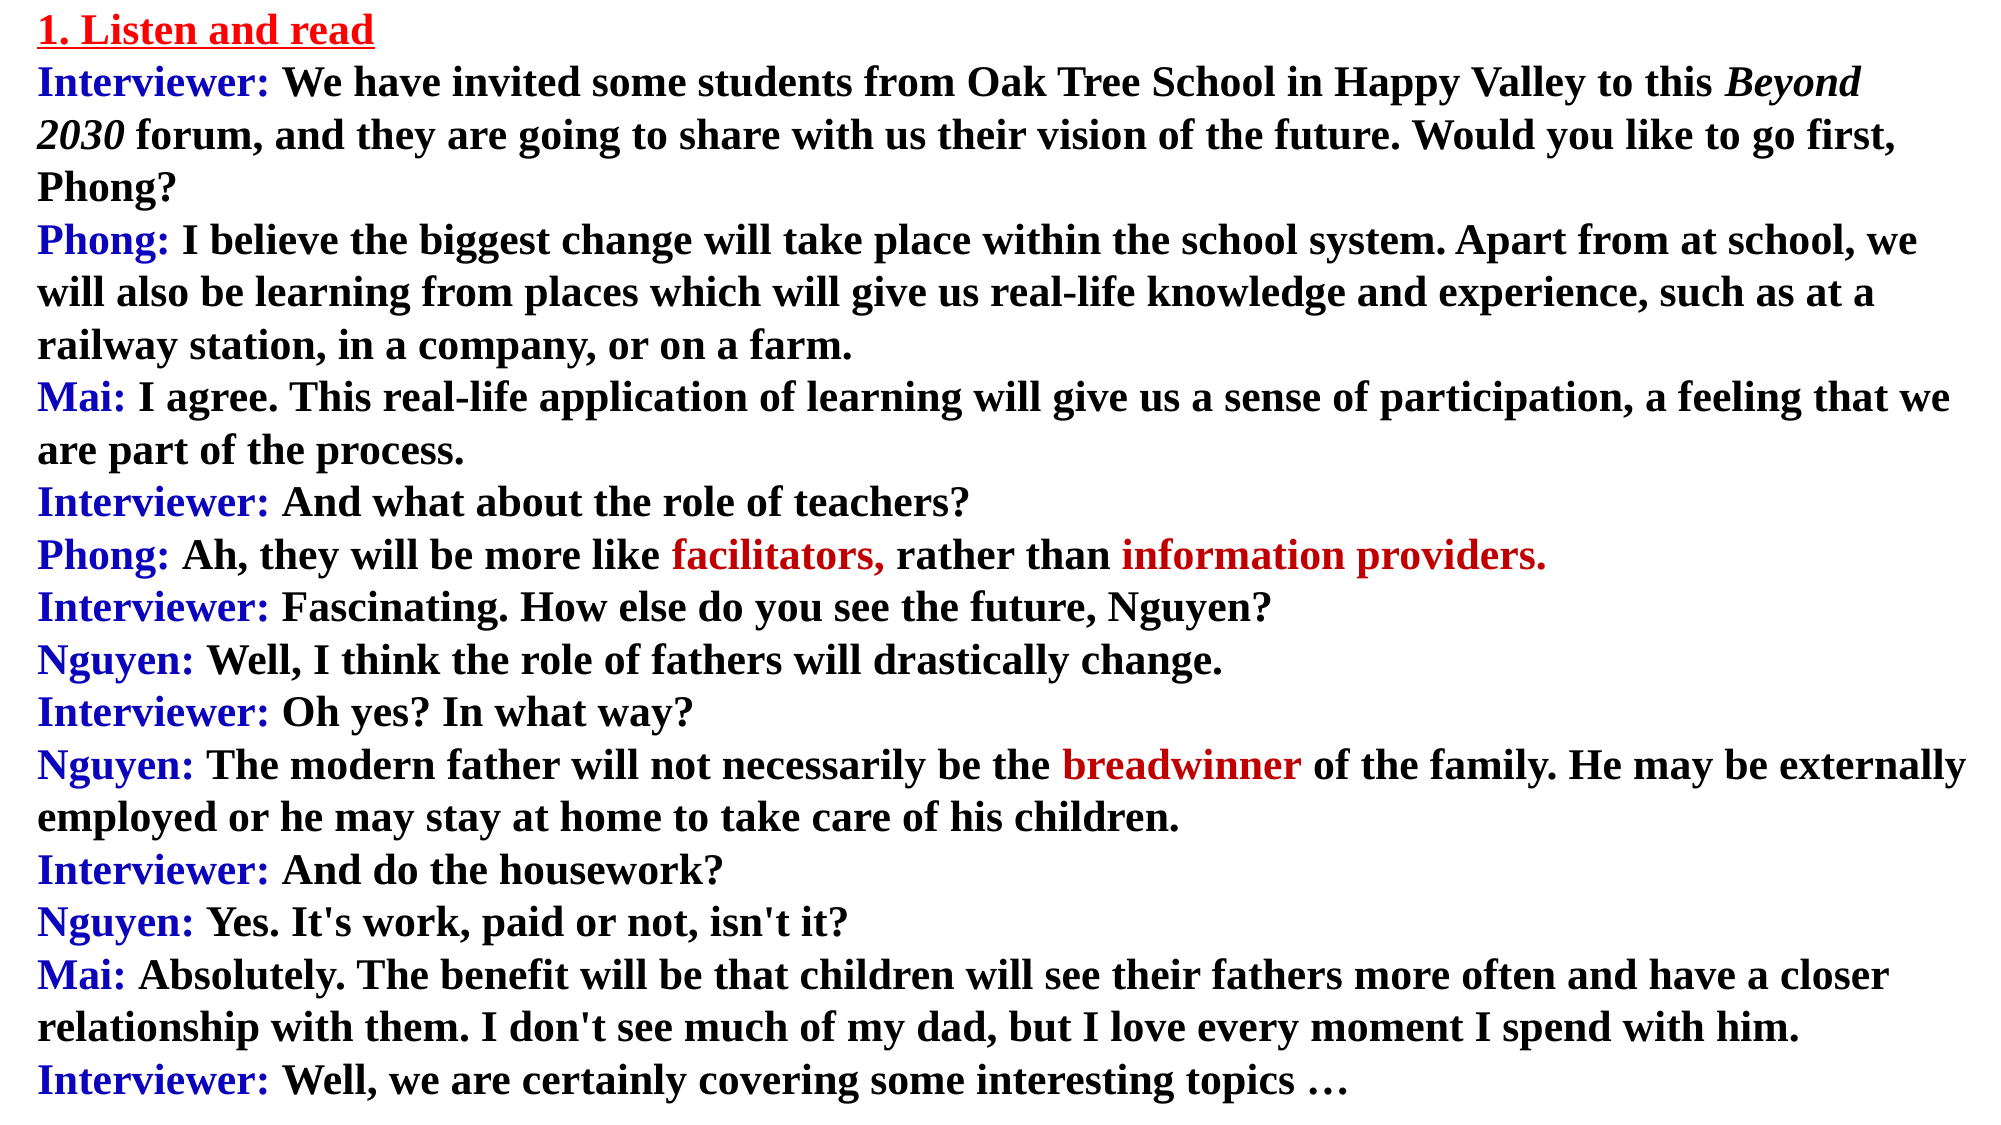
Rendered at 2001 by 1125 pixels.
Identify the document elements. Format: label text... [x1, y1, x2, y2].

text_box 1. Listen and read Interviewer: We have invited some students from Oak Tree School in Happy Valley to this Beyond 2030 forum, and they are going to share with us their vision of the future. Would you like to go first, Phong? Phong: I believe the biggest change will take place within the school system. Apart from at school, we will also be learning from places which will give us real-life knowledge and experience, such as at a railway station, in a company, or on a farm. Mai: I agree. This real-life application of learning will give us a sense of participation, a feeling that we are part of the process. Interviewer: And what about the role of teachers? Phong: Ah, they will be more like facilitators, rather than information providers. Interviewer: Fascinating. How else do you see the future, Nguyen? Nguyen: Well, I think the role of fathers will drastically change. Interviewer: Oh yes? In what way? Nguyen: The modern father will not necessarily be the breadwinner of the family. He may be externally employed or he may stay at home to take care of his children. Interviewer: And do the housework? Nguyen: Yes. It's work, paid or not, isn't it? Mai: Absolutely. The benefit will be that children will see their fathers more often and have a closer relationship with them. I don't see much of my dad, but I love every moment I spend with him. Interviewer: Well, we are certainly covering some interesting topics … [22, 0, 2000, 1125]
